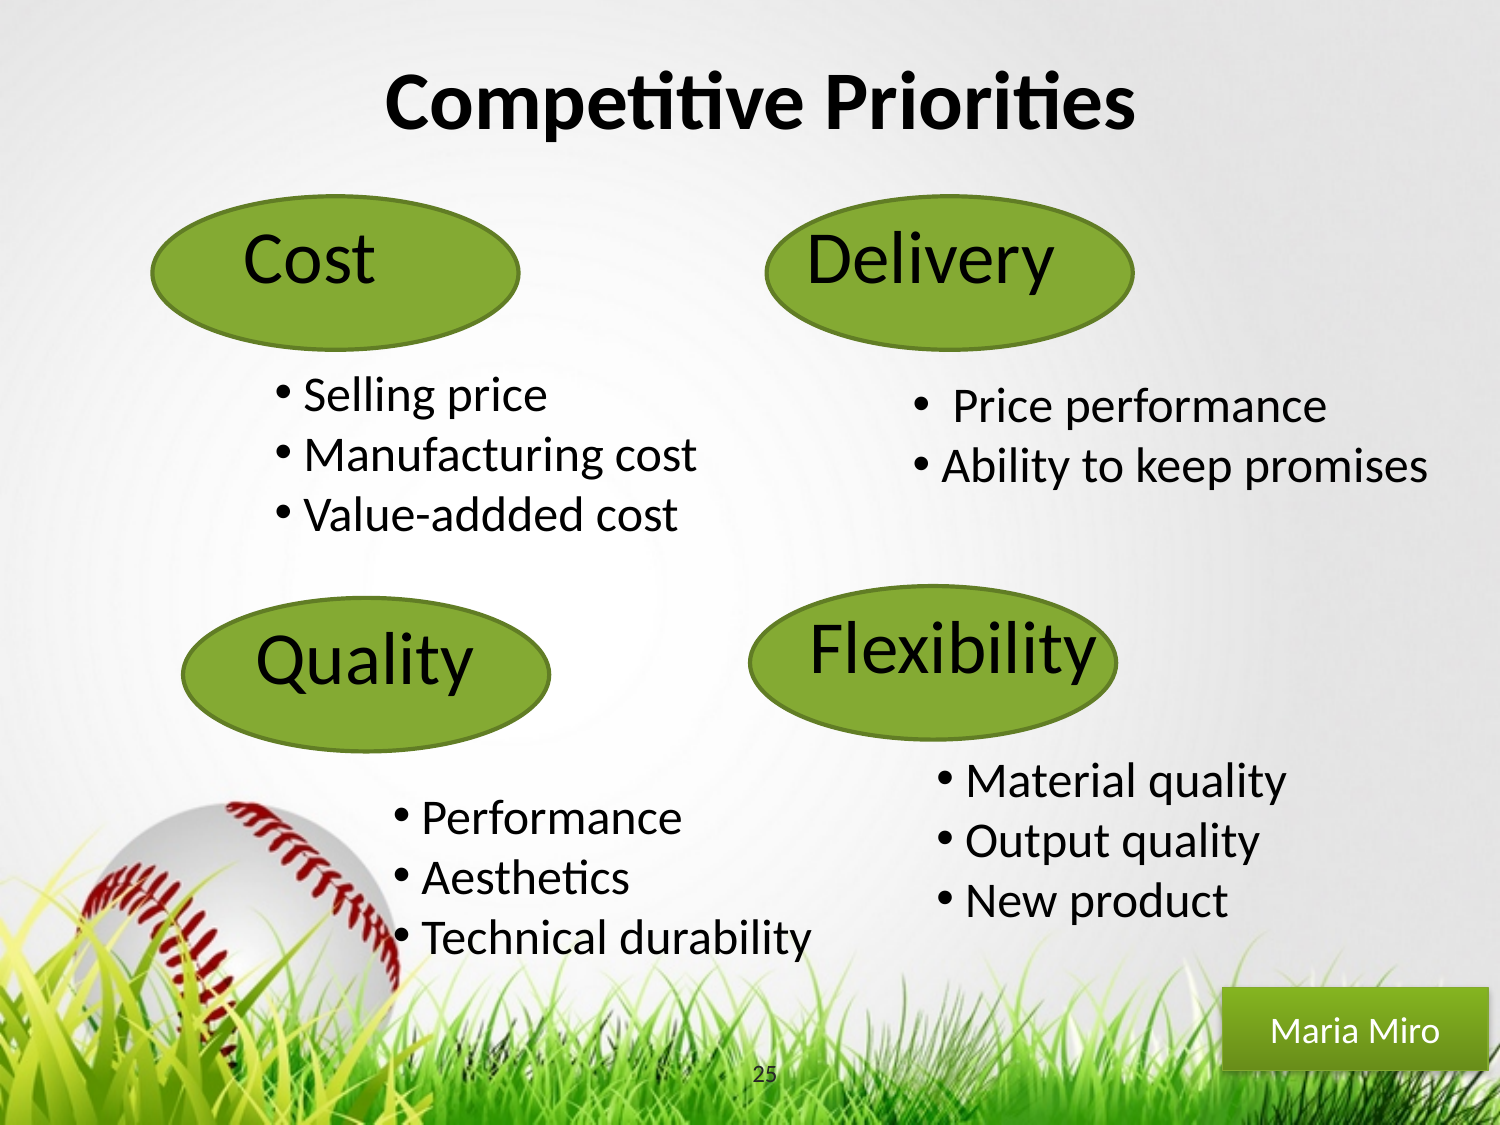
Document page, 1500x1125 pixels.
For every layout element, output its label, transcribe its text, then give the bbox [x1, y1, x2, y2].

text_box [180, 616, 552, 754]
picture [0, 0, 1500, 1125]
text_box [150, 208, 504, 352]
text_box Selling price Manufacturing cost Value-addded cost [259, 353, 809, 549]
text_box [293, 595, 439, 602]
slide_number 25 [442, 1042, 793, 1103]
text_box Performance Aesthetics Technical durability [378, 776, 928, 972]
text_box [747, 610, 1102, 742]
text_box Cost [229, 201, 515, 306]
text_box Flexibility [794, 590, 1145, 696]
text_box [764, 232, 1119, 352]
text_box Delivery [791, 201, 1129, 306]
text_box [259, 194, 412, 201]
text_box [861, 583, 1005, 590]
text_box [1129, 253, 1135, 293]
text_box Material quality Output quality New product [921, 739, 1471, 935]
text_box [515, 253, 521, 293]
title Competitive Priorities [100, 30, 1424, 161]
text_box Maria Miro [1222, 987, 1489, 1071]
text_box Price performance Ability to keep promises [897, 365, 1447, 561]
text_box Quality [240, 602, 526, 708]
text_box [873, 194, 1026, 201]
